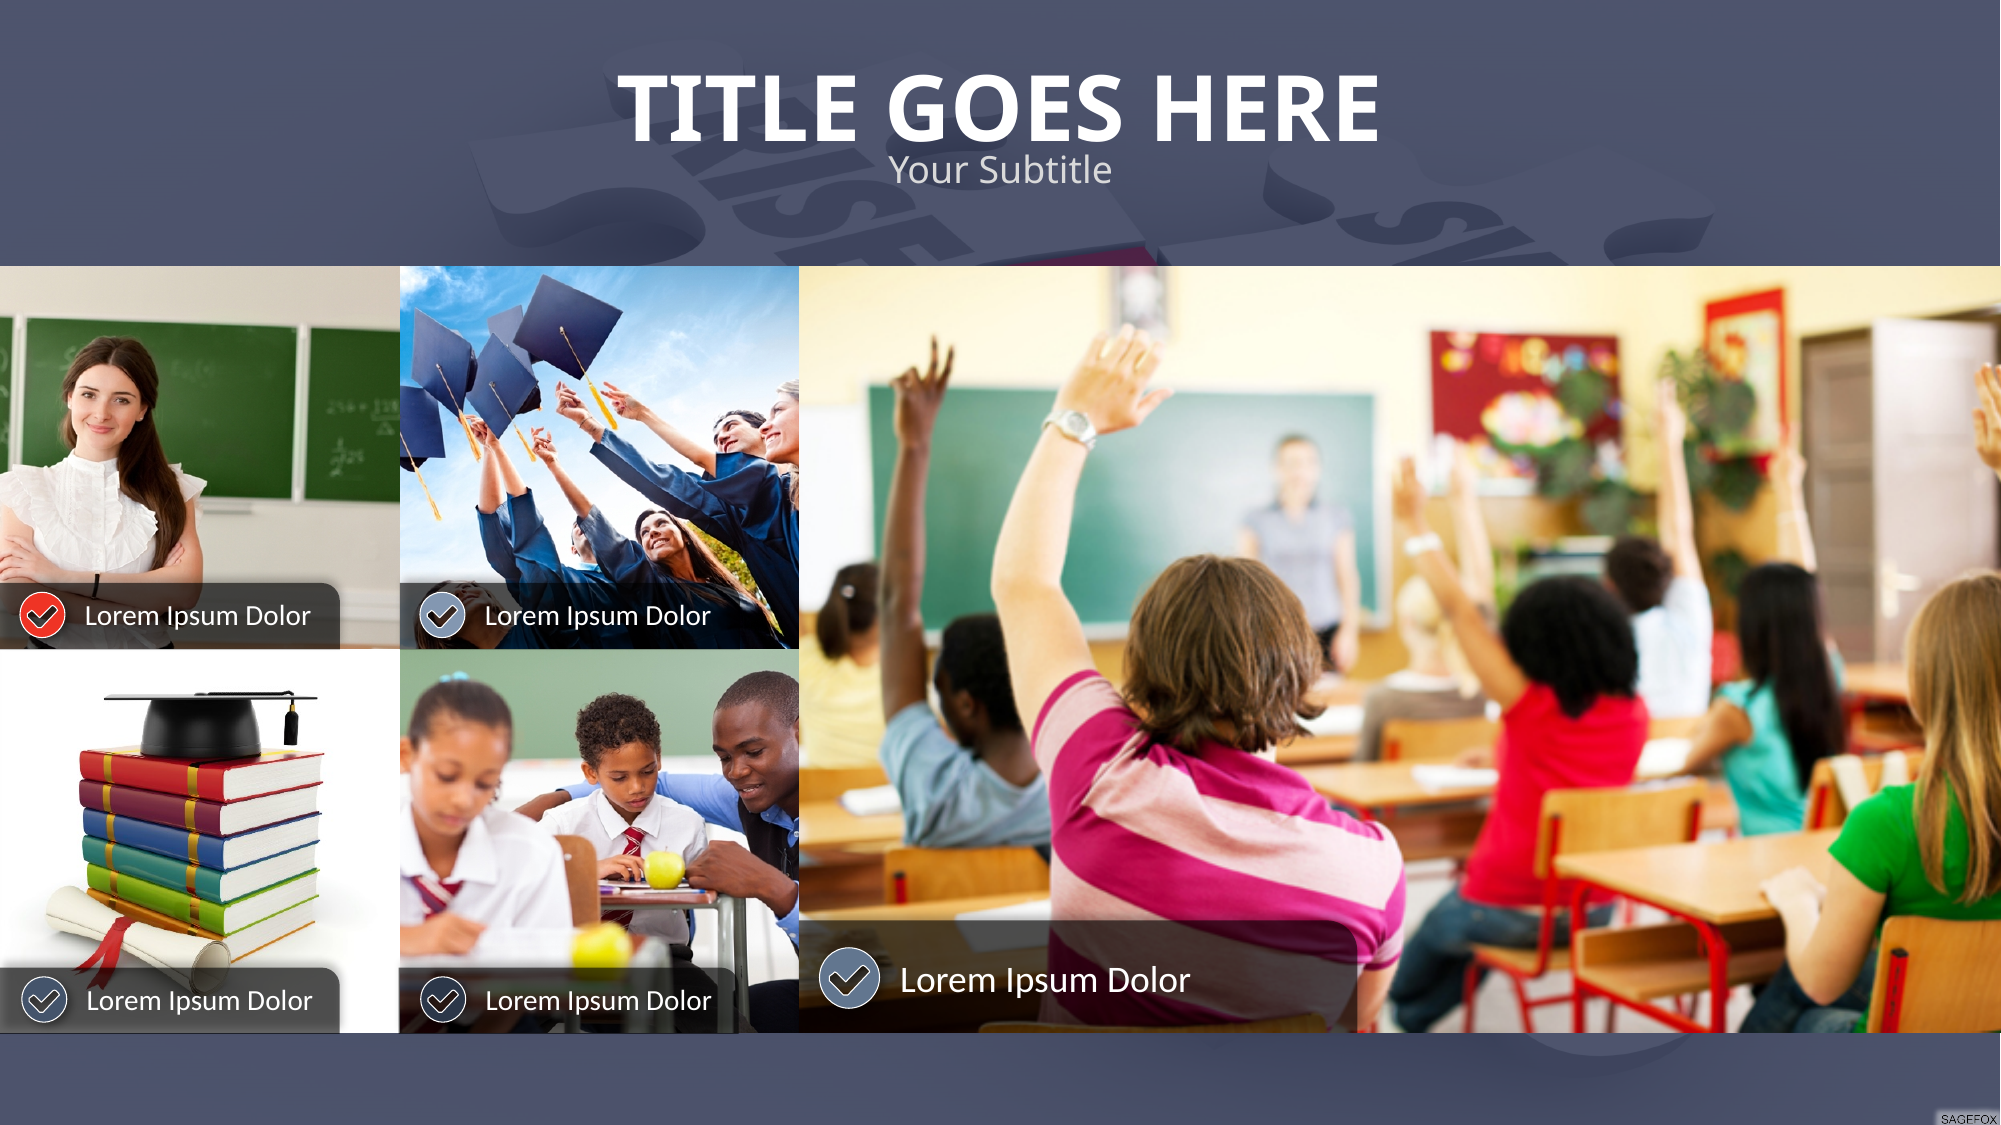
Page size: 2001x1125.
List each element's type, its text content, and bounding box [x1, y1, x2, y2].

text_box [800, 265, 2000, 1034]
text_box [401, 648, 800, 1034]
text_box Lorem Ipsum Dolor [484, 596, 740, 632]
text_box Lorem Ipsum Dolor [900, 955, 1263, 1001]
text_box [19, 592, 65, 638]
text_box [419, 592, 465, 638]
text_box [0, 265, 401, 648]
text_box Lorem Ipsum Dolor [485, 980, 741, 1016]
text_box [21, 976, 67, 1023]
picture [1938, 1114, 1999, 1125]
text_box [0, 648, 401, 1034]
text_box [0, 581, 341, 651]
text_box Lorem Ipsum Dolor [86, 980, 342, 1016]
text_box [0, 966, 341, 1035]
text_box [397, 966, 740, 1035]
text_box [548, 42, 1452, 199]
text_box [797, 919, 1359, 1034]
text_box [398, 581, 741, 651]
text_box [420, 976, 466, 1023]
text_box [819, 947, 880, 1009]
text_box Lorem Ipsum Dolor [84, 596, 340, 632]
text_box [401, 265, 800, 648]
